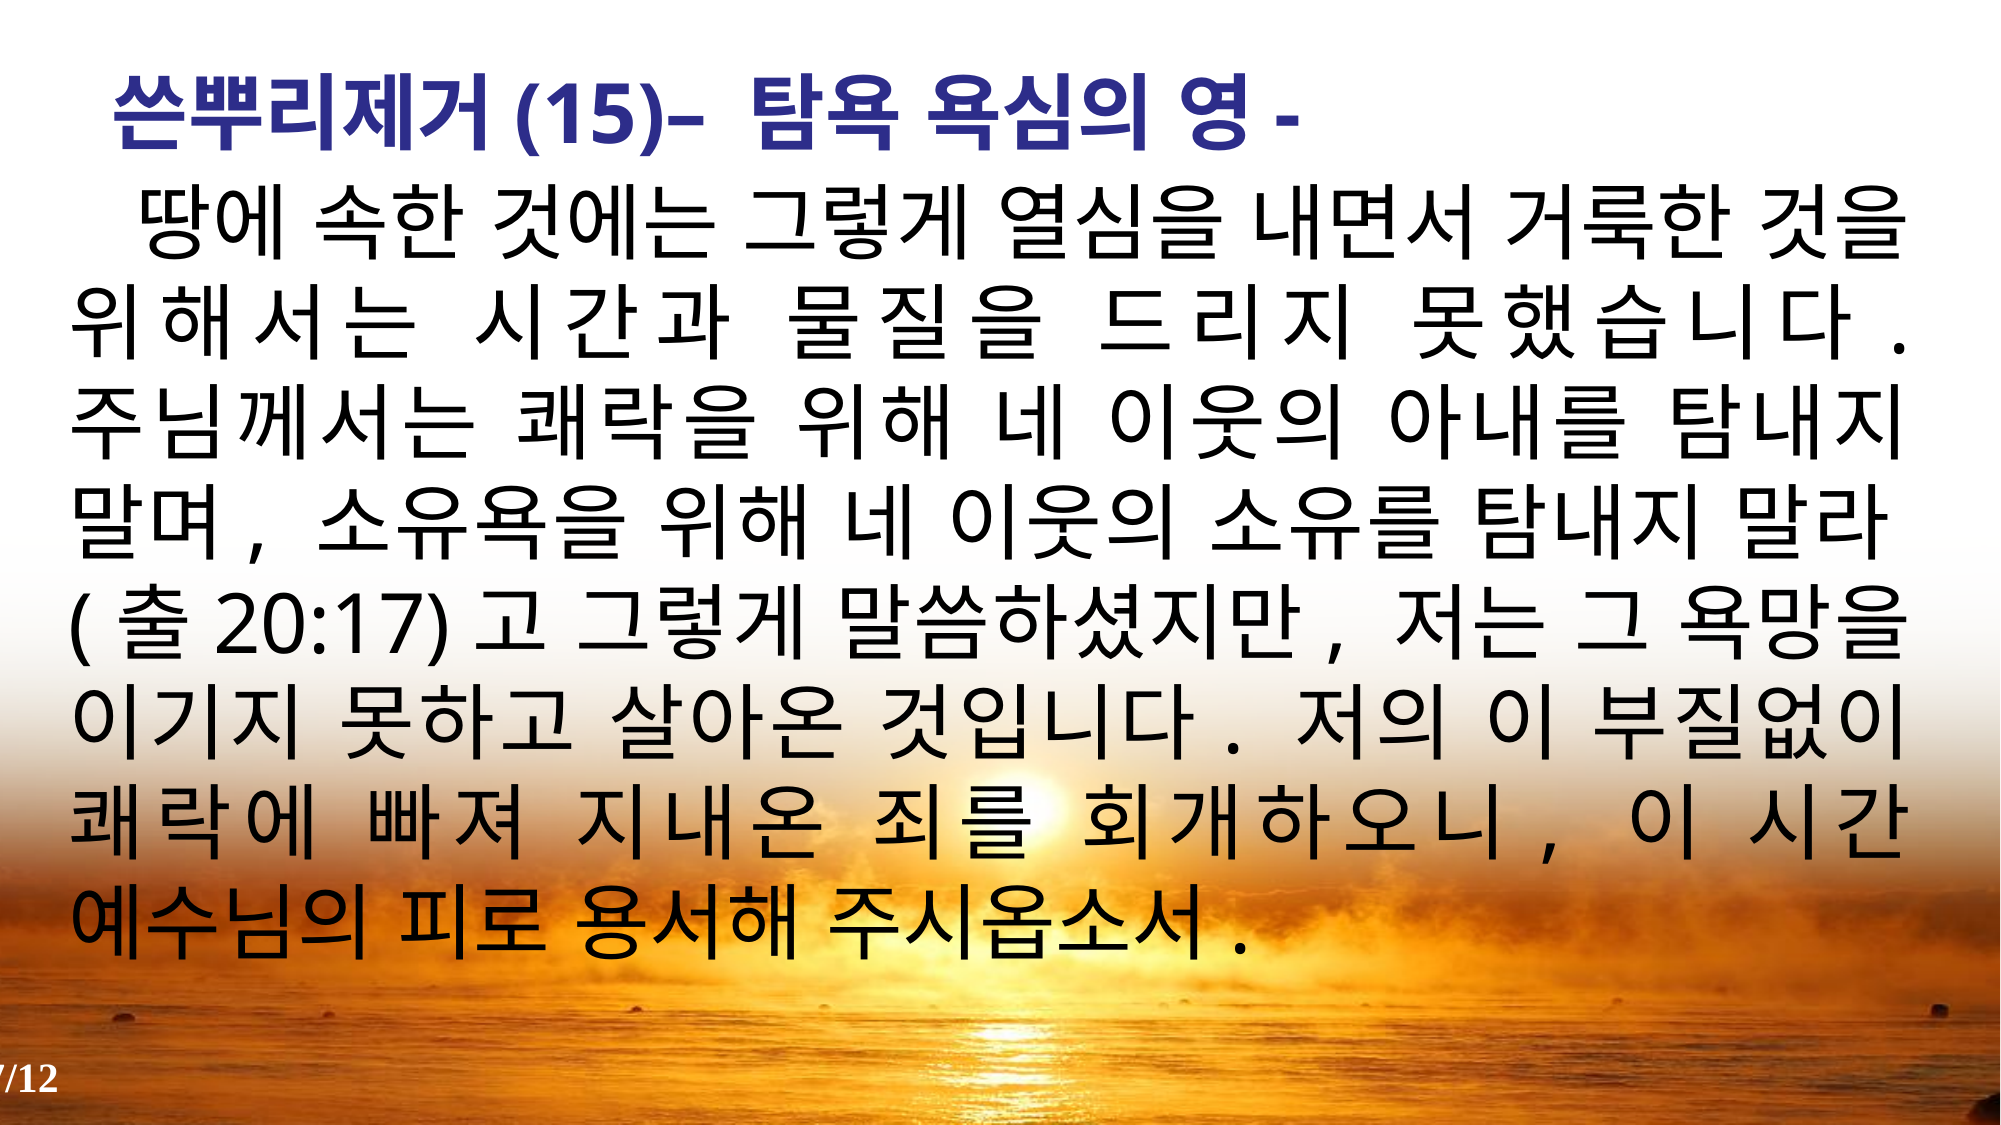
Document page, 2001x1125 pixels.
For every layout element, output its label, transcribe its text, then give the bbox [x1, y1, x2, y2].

picture [0, 0, 2001, 1125]
text_box 쓴뿌리제거(15)– 탐욕 욕심의 영- 땅에 속한 것에는 그렇게 열심을 내면서 거룩한 것을 위해서는 시간과 물질을 드리지 못했습니다. 주님께서는 쾌락을 위해 네 이웃의 아내를 탐내지 말며, 소유욕을 위해 네 이웃의 소유를 탐내지 말라(출20:17)고 그렇게 말씀하셨지만, 저는 그 욕망을 이기지 못하고 살아온 것입니다. 저의 이 부질없이 쾌락에 빠져 지내온 죄를 회개하오니, 이 시간 예수님의 피로 용서해 주시옵소서. [53, 52, 1926, 978]
